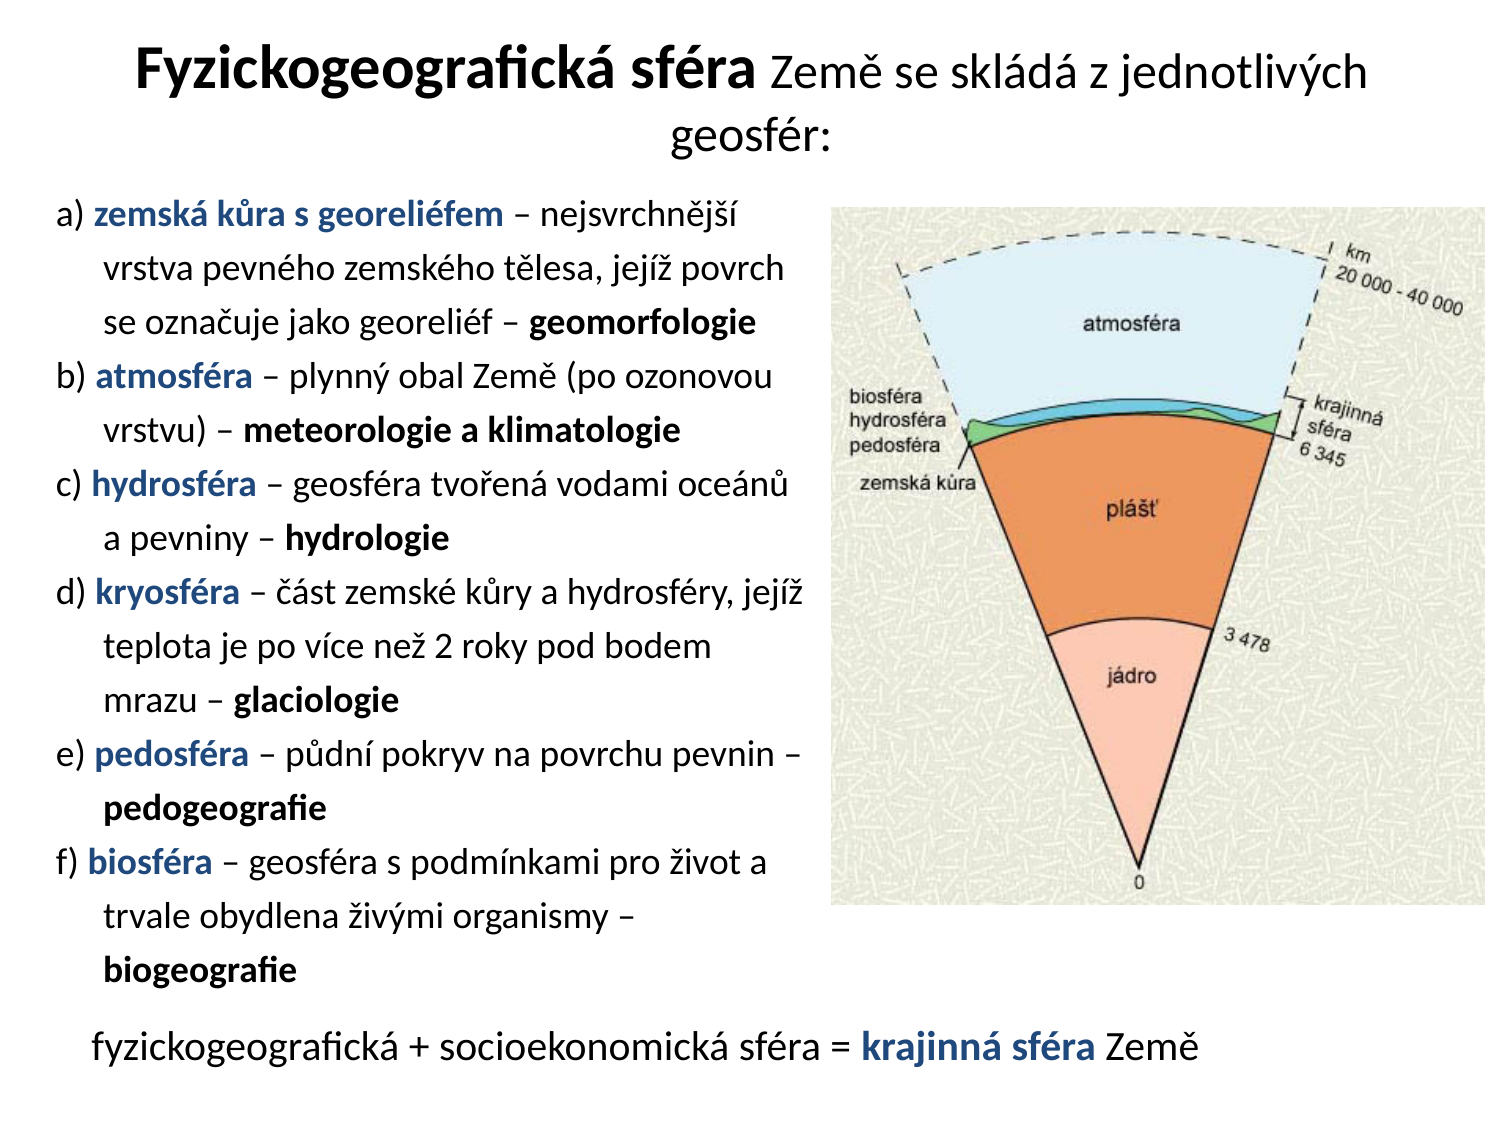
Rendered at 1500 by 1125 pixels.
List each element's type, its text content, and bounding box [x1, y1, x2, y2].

text_box fyzickogeografická + socioekonomická sféra = krajinná sféra Země [76, 1011, 1290, 1077]
picture [831, 207, 1485, 906]
title Fyzickogeografická sféra Země se skládá z jednotlivých geosfér: [76, 0, 1427, 196]
text_box a) zemská kůra s georeliéfem – nejsvrchnější vrstva pevného zemského tělesa, jejíž povrch se označuje jako georeliéf – geomorfologie b) atmosféra – plynný obal Země (po ozonovou vrstvu) – meteorologie a klimatologie c) hydrosféra – geosféra tvořená vodami oceánů a pevniny – hydrologie d) kryosféra – část zemské kůry a hydrosféry, jejíž teplota je po více než 2 roky pod bodem mrazu – glaciologie e) pedosféra – půdní pokryv na povrchu pevnin – pedogeografie f) biosféra – geosféra s podmínkami pro život a trvale obydlena živými organismy – biogeografie [41, 172, 821, 997]
